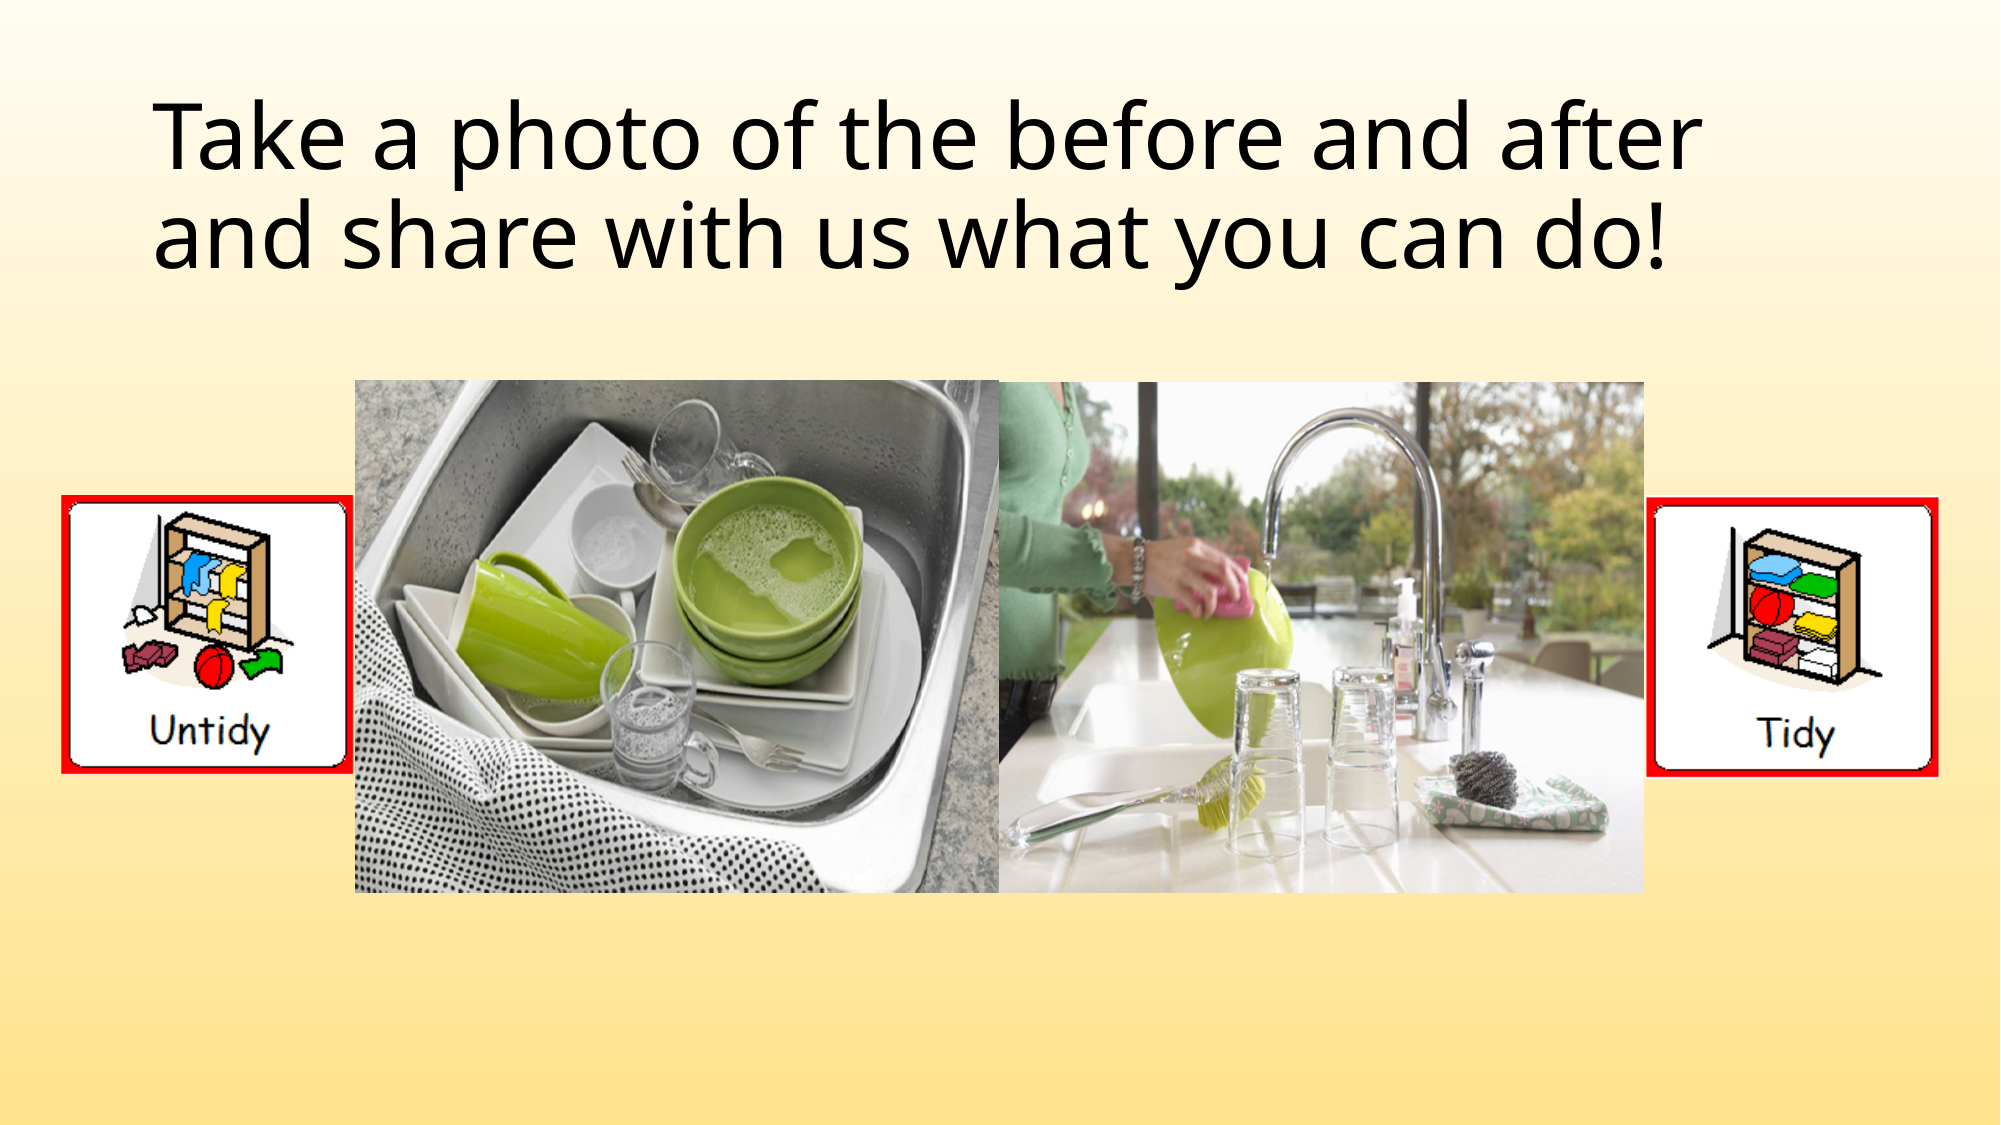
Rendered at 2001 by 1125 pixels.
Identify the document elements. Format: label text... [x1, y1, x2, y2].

title Take a photo of the before and after and share with us what you can do! [137, 59, 1863, 430]
picture [61, 380, 1940, 894]
